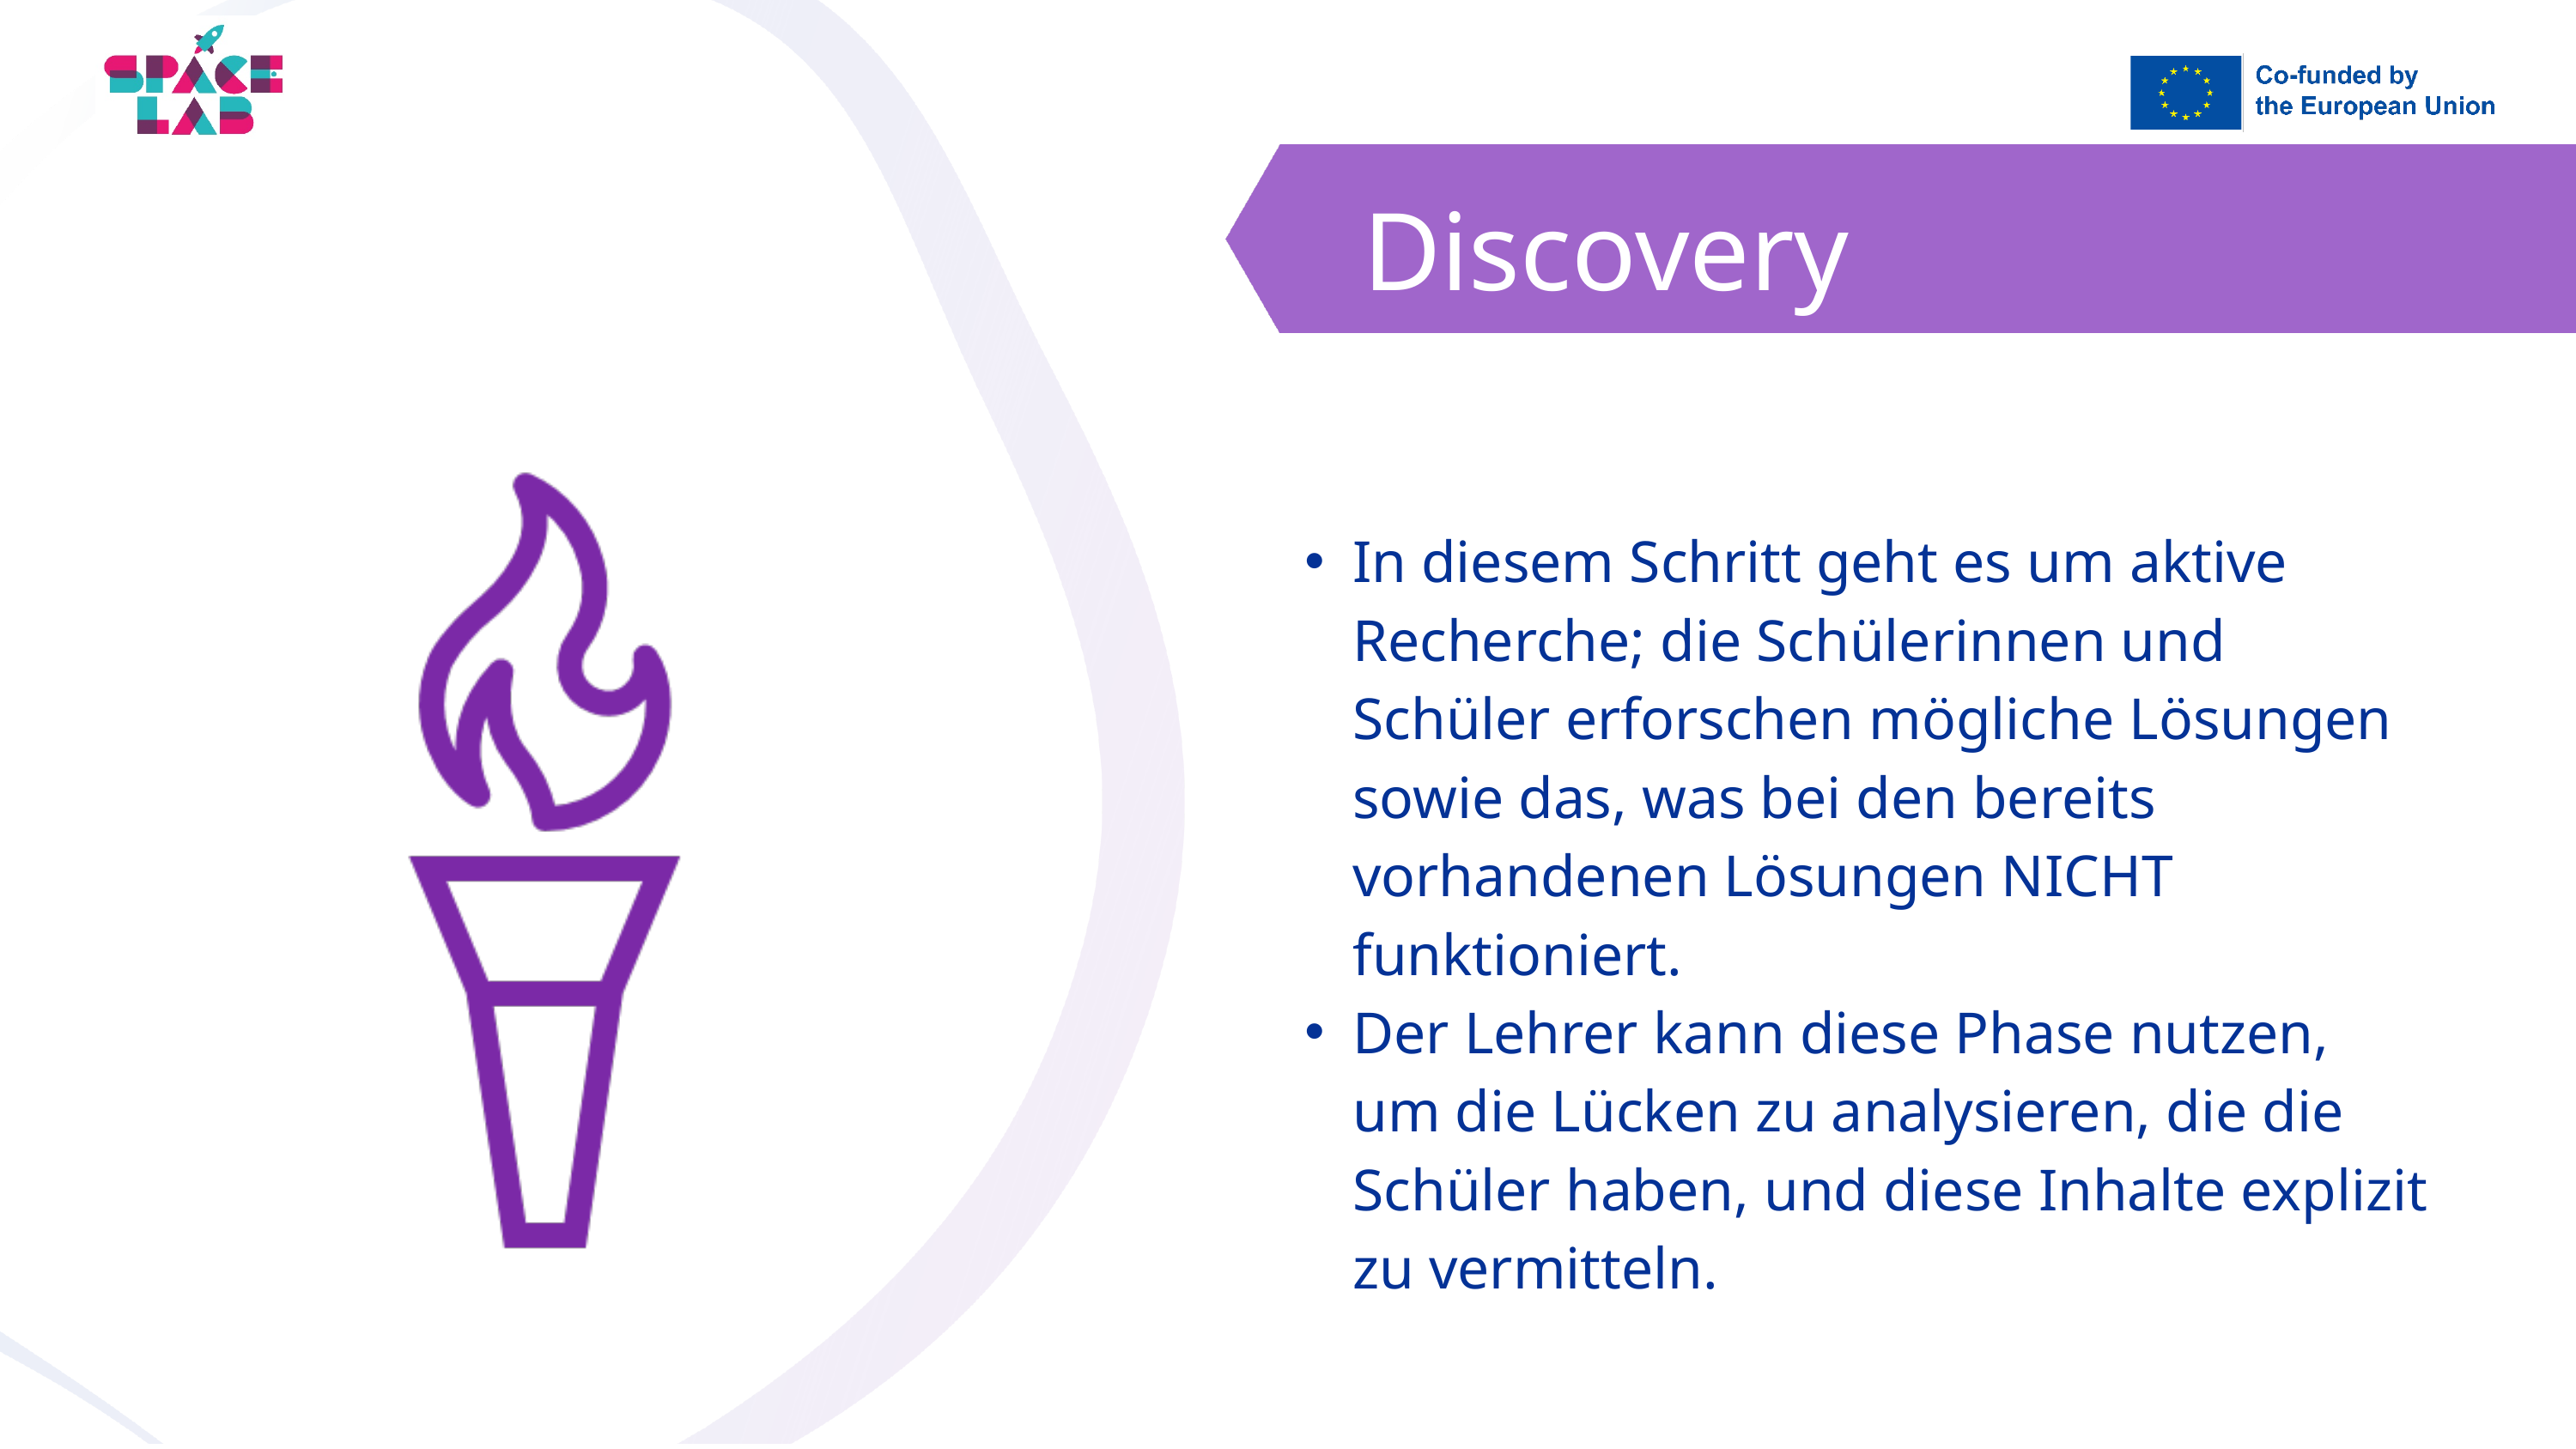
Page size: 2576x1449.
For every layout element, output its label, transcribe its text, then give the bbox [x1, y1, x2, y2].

picture [2124, 50, 2523, 135]
picture [1225, 143, 2576, 334]
picture [0, 0, 1185, 1444]
text_box In diesem Schritt geht es um aktive Recherche; die Schülerinnen und Schüler erforschen mögliche Lösungen sowie das, was bei den bereits vorhandenen Lösungen NICHT funktioniert. Der Lehrer kann diese Phase nutzen, um die Lücken zu analysieren, die die Schüler haben, und diese Inhalte explizit zu vermitteln. [1256, 515, 2432, 1300]
